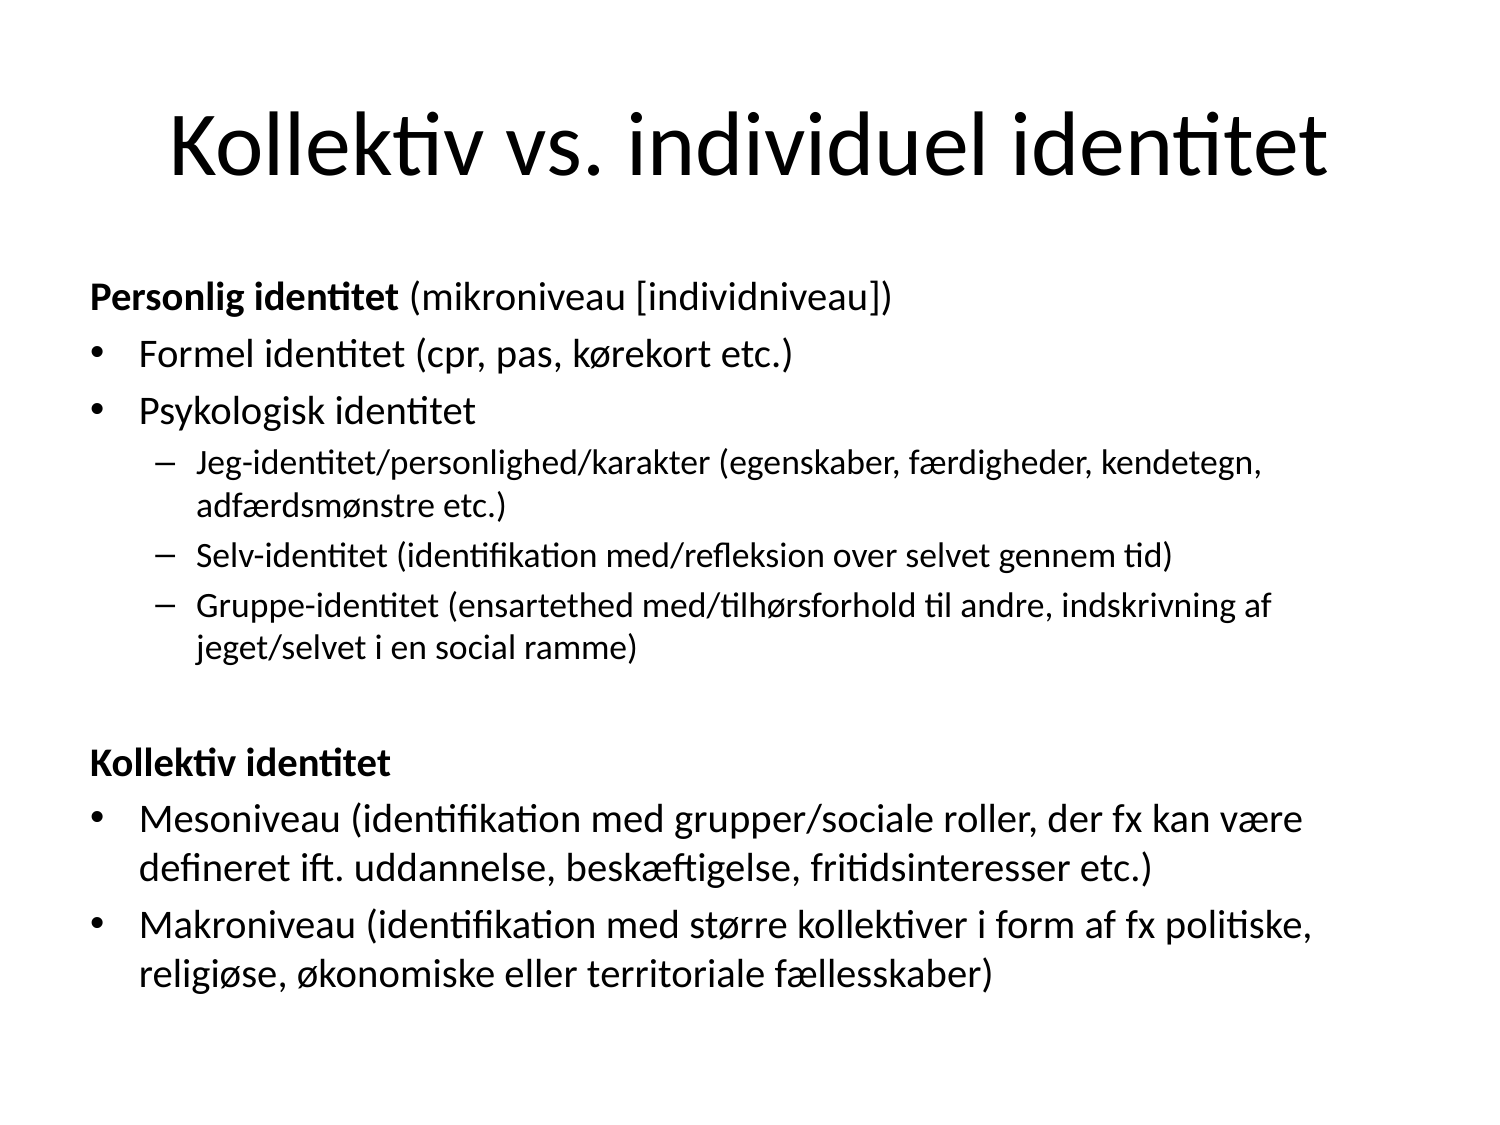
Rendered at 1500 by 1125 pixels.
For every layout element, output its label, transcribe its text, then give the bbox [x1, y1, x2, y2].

title Kollektiv vs. individuel identitet [75, 45, 1425, 233]
list Personlig identitet (mikroniveau [individniveau]) Formel identitet (cpr, pas, kørekort etc.) Psykologisk identitet Jeg-identitet/personlighed/karakter (egenskaber, færdigheder, kendetegn, adfærdsmønstre etc.) Selv-identitet (identifikation med/refleksion over selvet gennem tid) Gruppe-identitet (ensartethed med/tilhørsforhold til andre, indskrivning af jeget/selvet i en social ramme) Kollektiv identitet Mesoniveau (identifikation med grupper/sociale roller, der fx kan være defineret ift. uddannelse, beskæftigelse, fritidsinteresser etc.) Makroniveau (identifikation med større kollektiver i form af fx politiske, religiøse, økonomiske eller territoriale fællesskaber) [75, 262, 1425, 1005]
